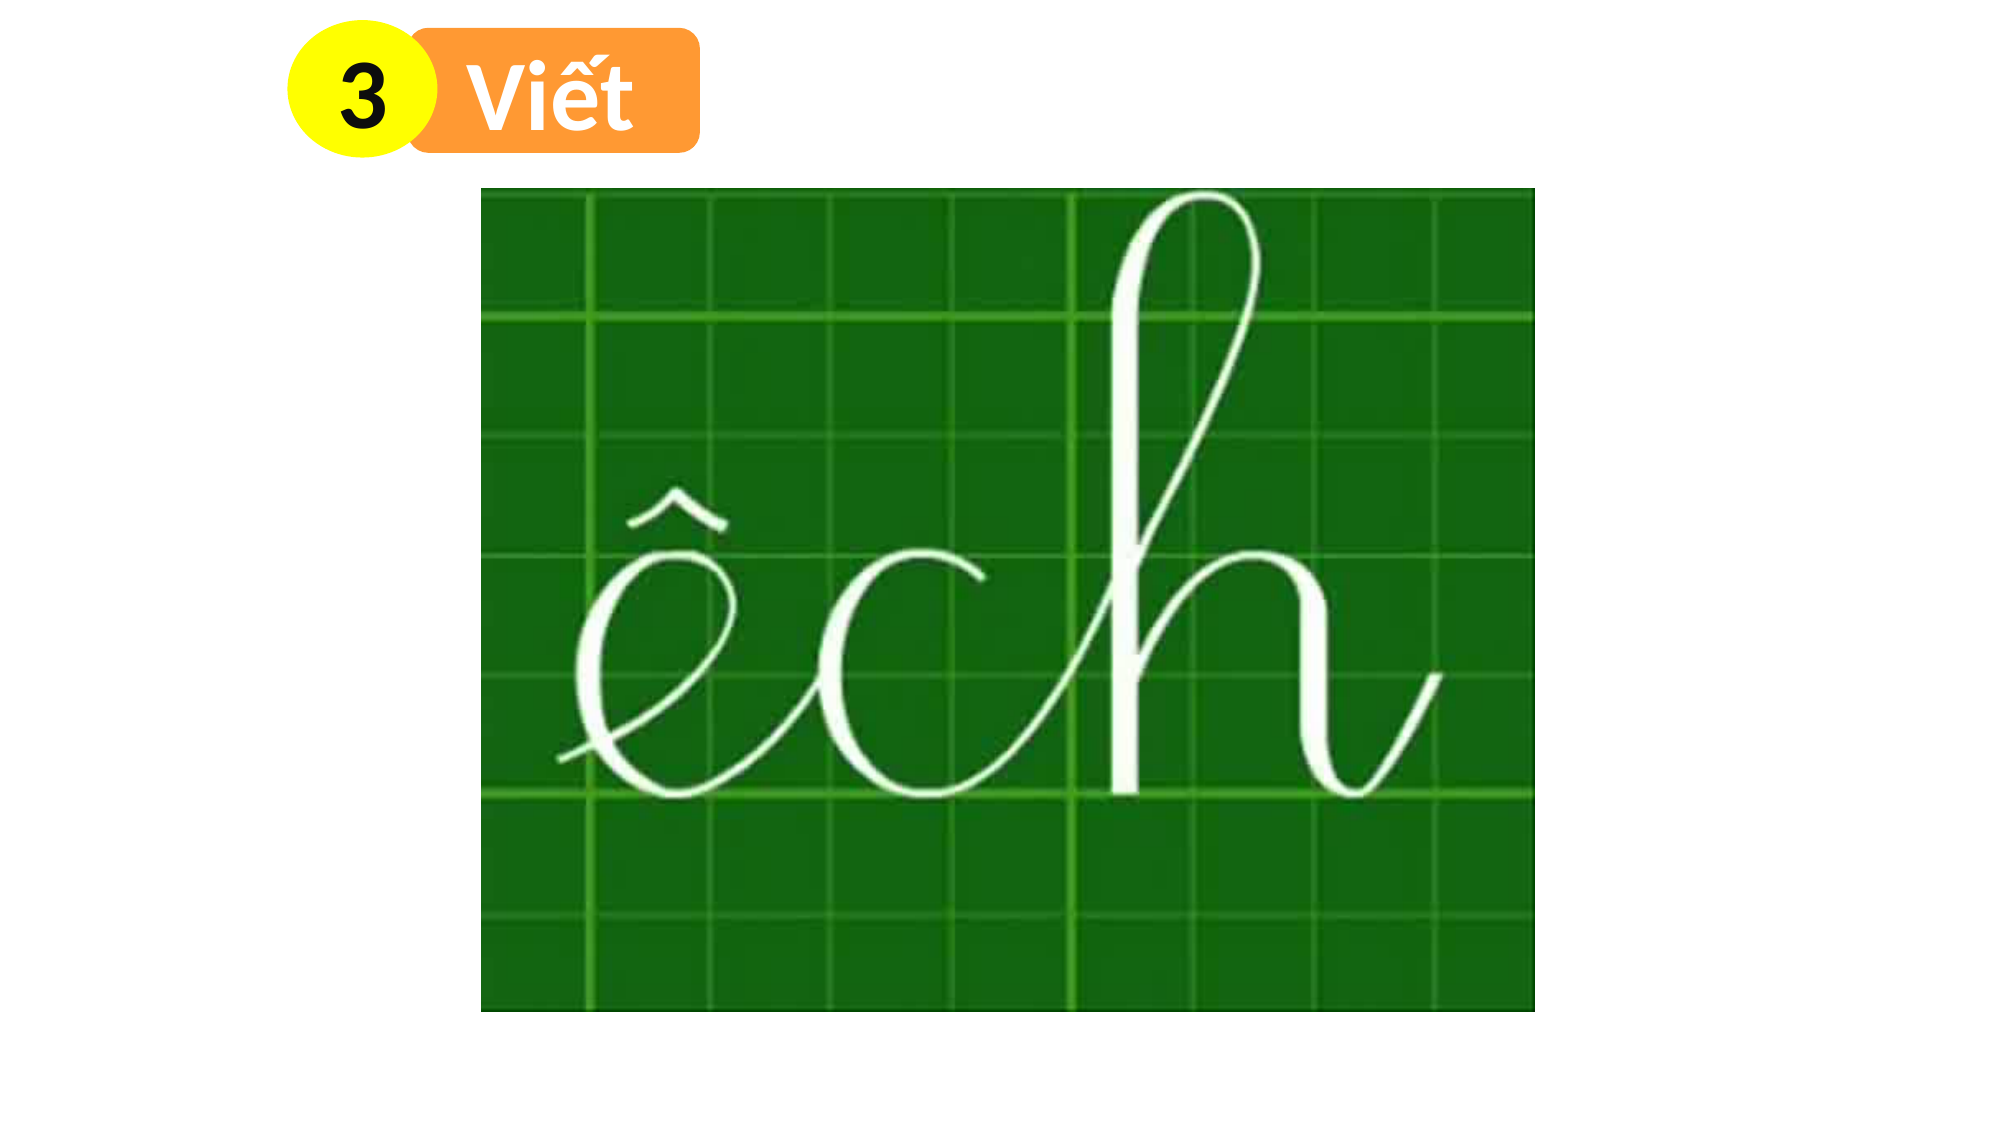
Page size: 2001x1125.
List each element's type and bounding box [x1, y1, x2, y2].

text_box [480, 187, 1536, 1013]
text_box [287, 19, 701, 158]
